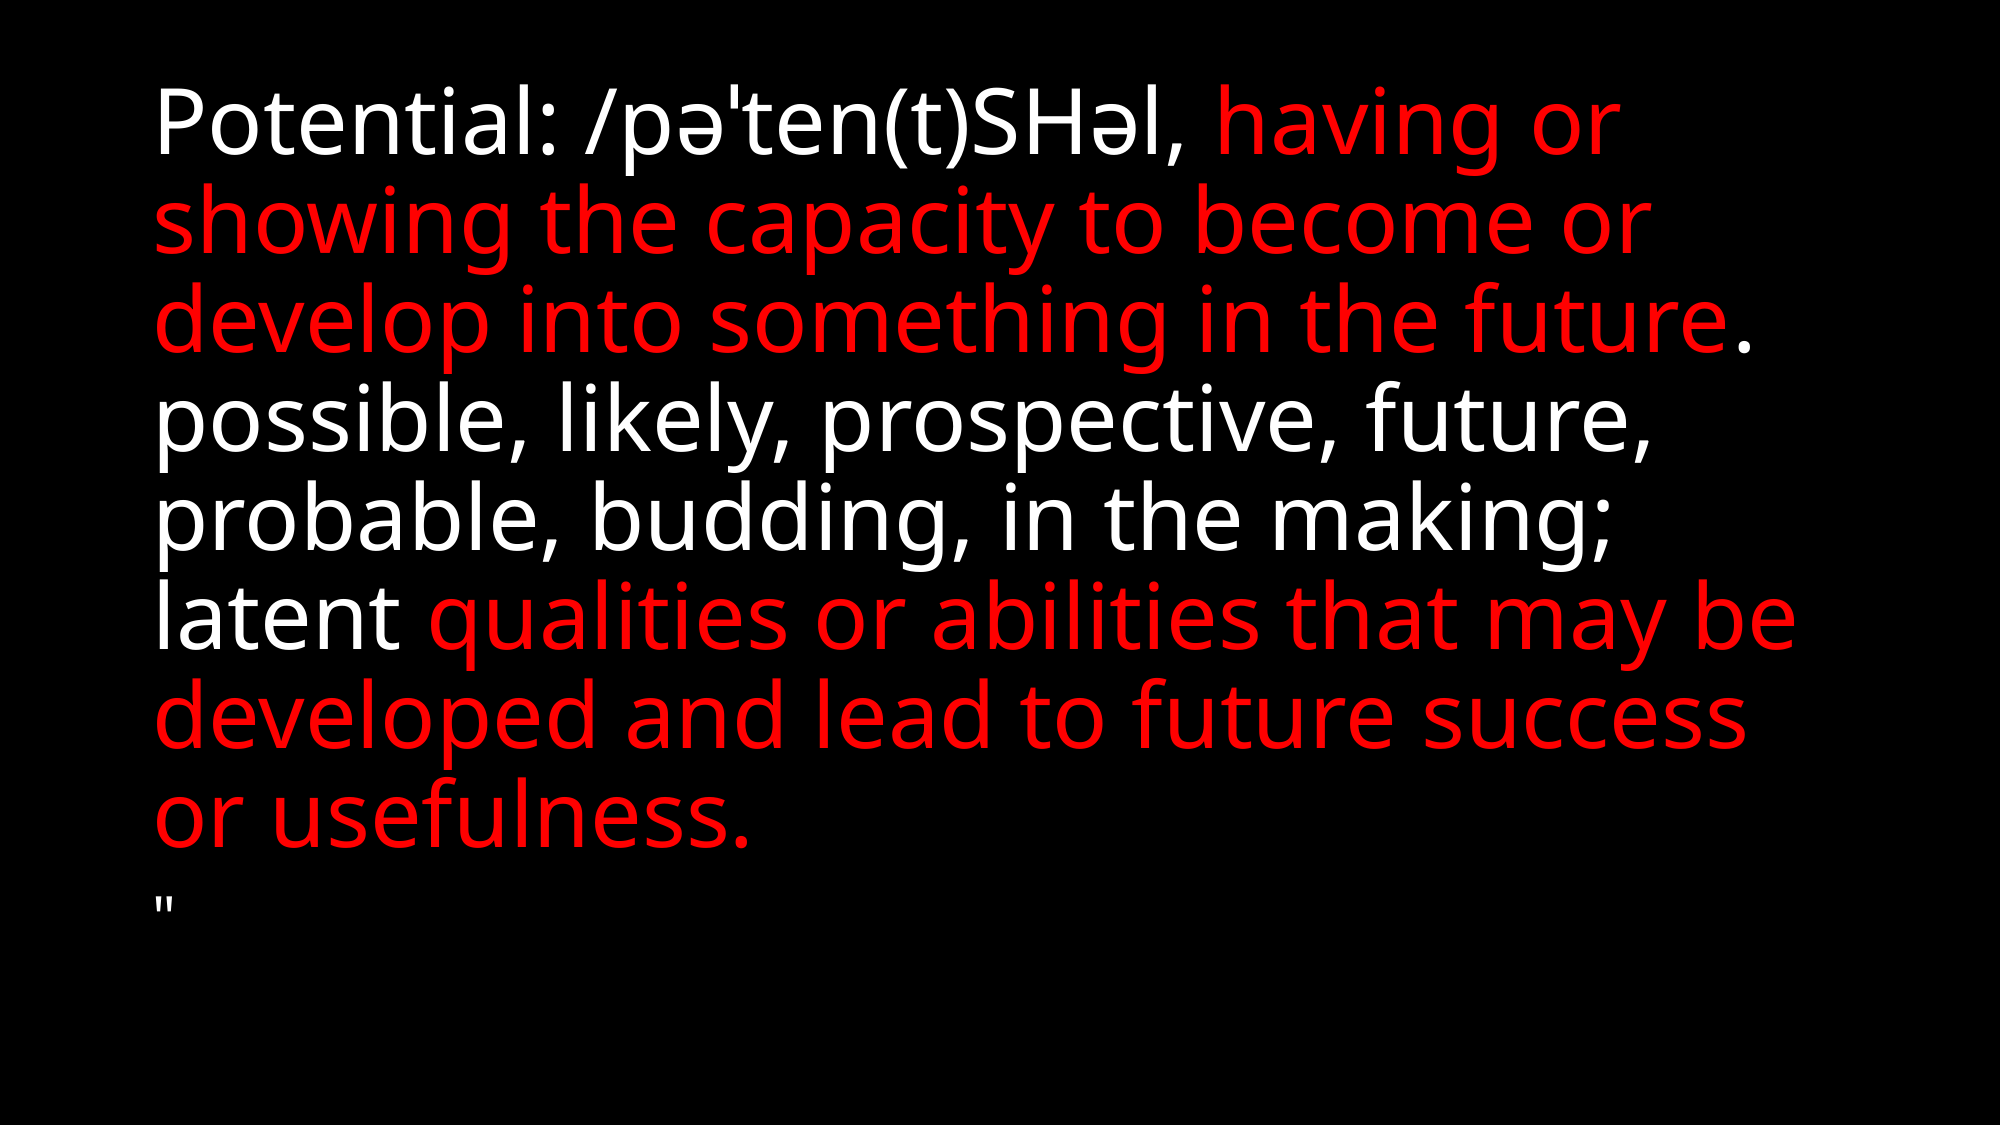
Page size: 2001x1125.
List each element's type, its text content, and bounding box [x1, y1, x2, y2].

list Potential: /pəˈten(t)SHəl, having or showing the capacity to become or develop into something in the future. possible, likely, prospective, future, probable, budding, in the making; latent qualities or abilities that may be developed and lead to future success or usefulness. " [137, 67, 1863, 1014]
